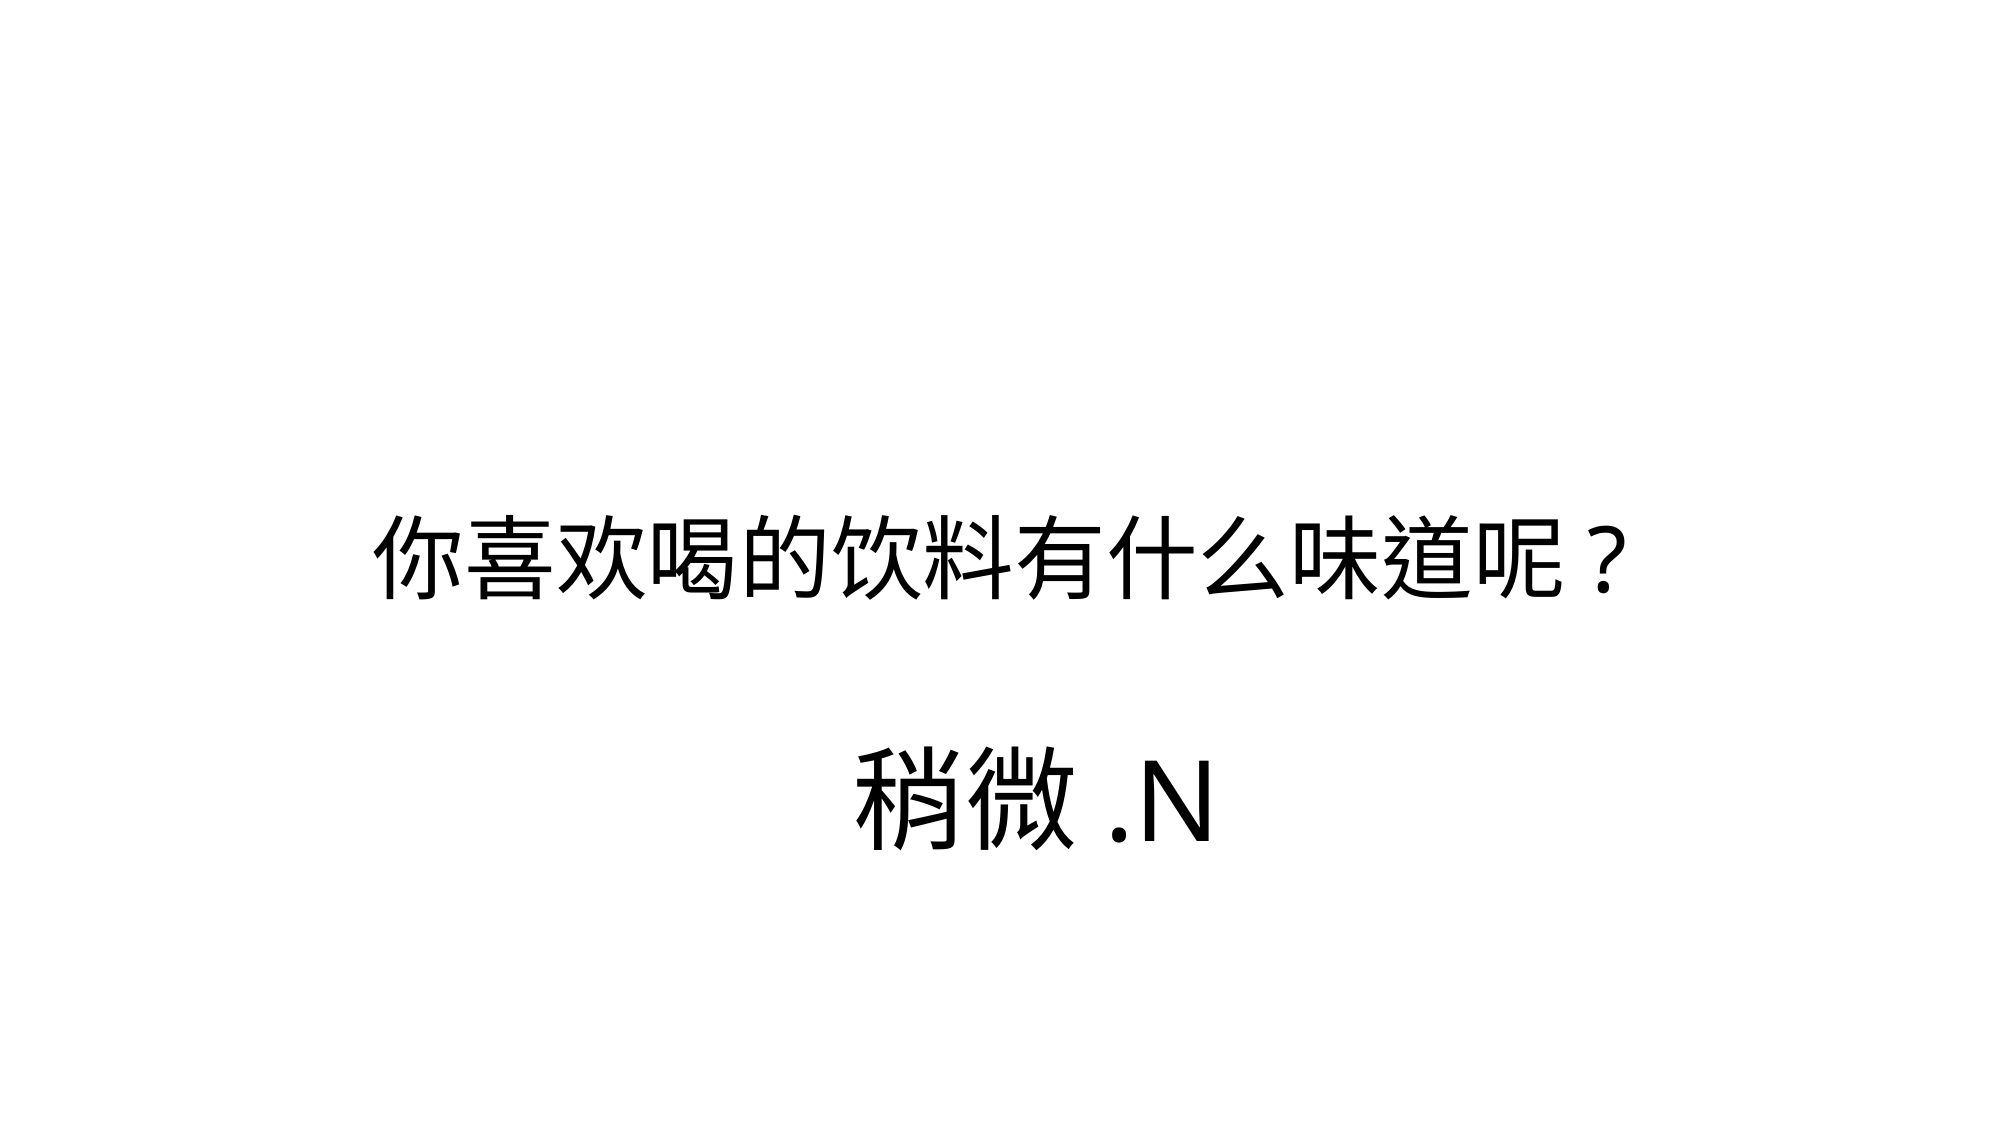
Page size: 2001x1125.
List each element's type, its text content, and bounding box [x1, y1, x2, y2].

title 你喜欢喝的饮料有什么味道呢? [81, 320, 1919, 805]
text_box 稍微.N [837, 655, 2000, 955]
